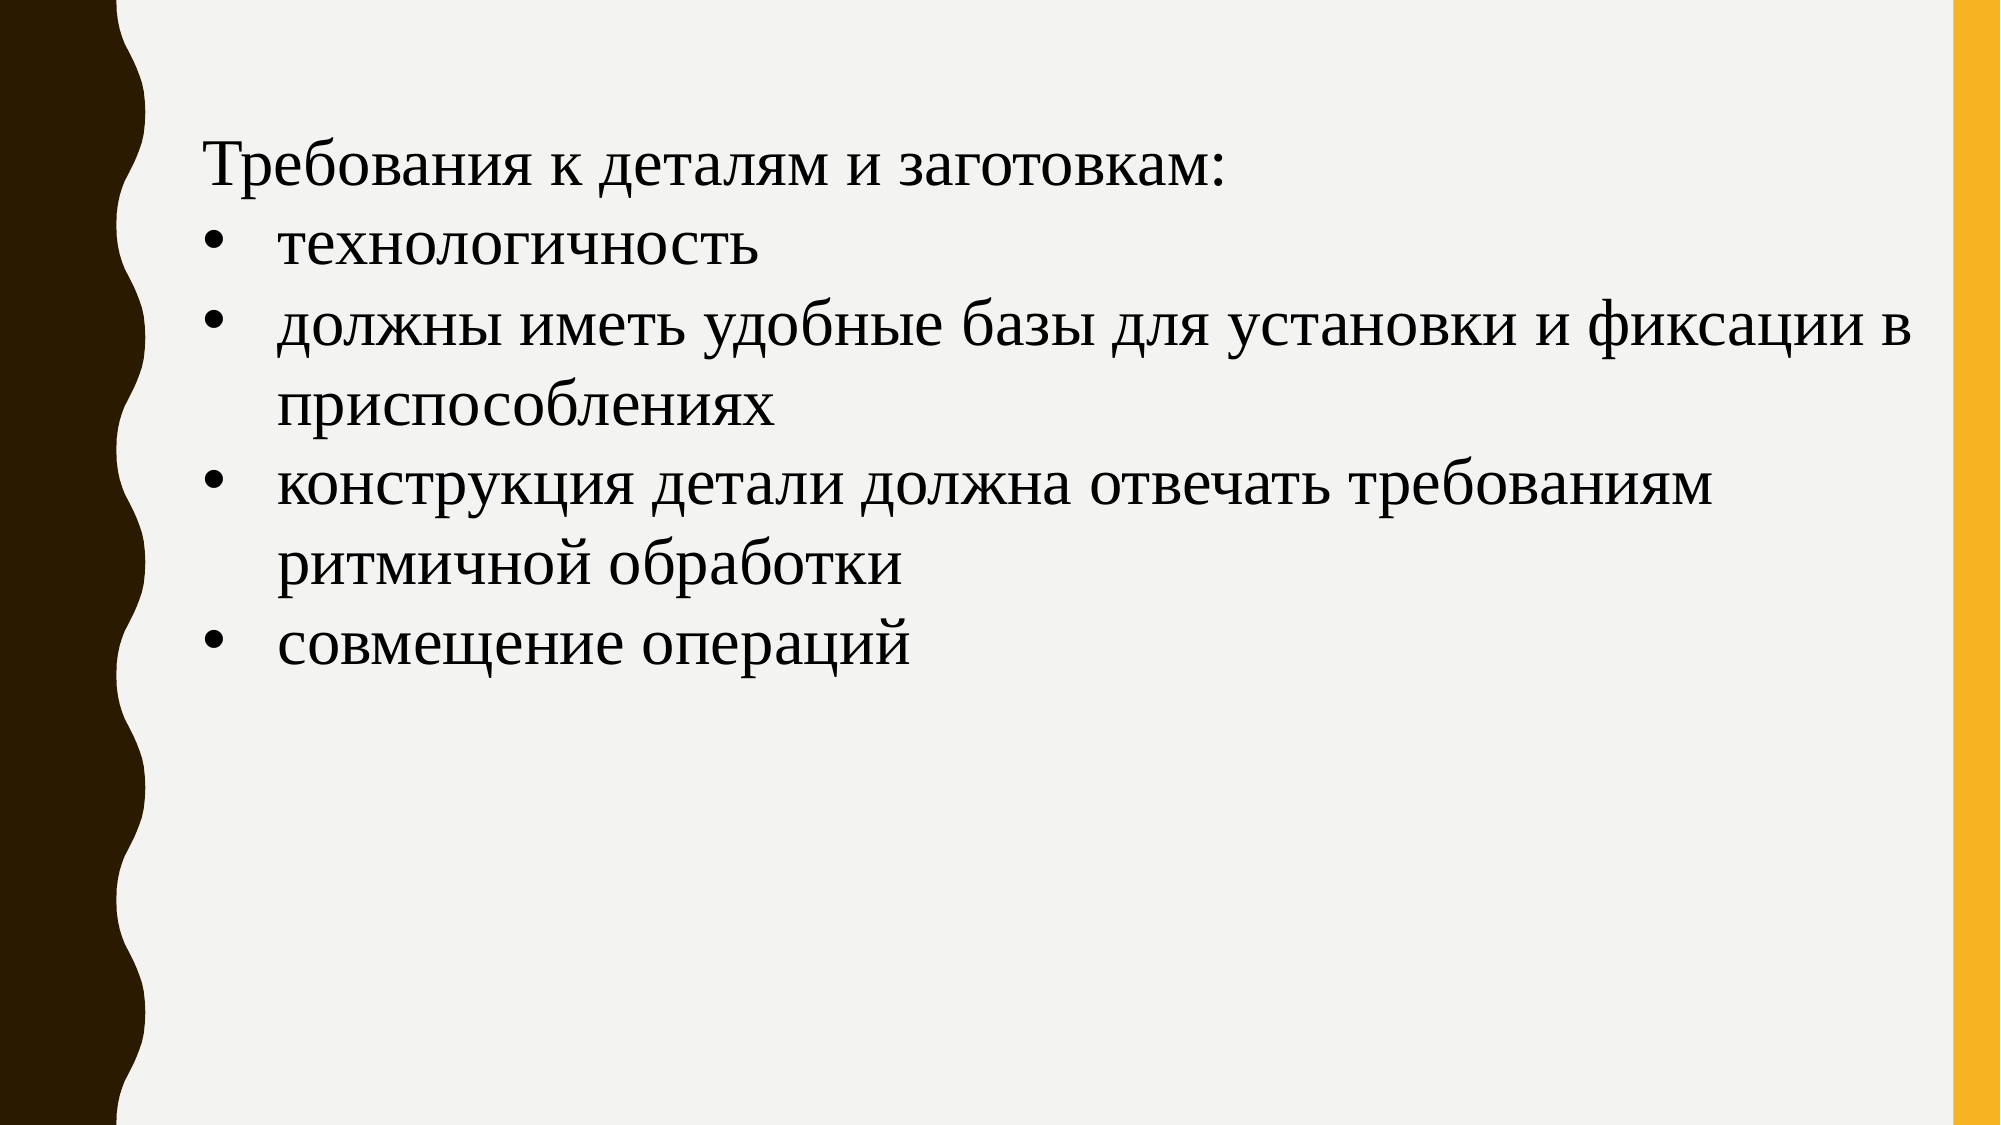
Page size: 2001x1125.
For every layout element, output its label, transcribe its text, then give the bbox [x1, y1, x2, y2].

text_box Требования к деталям и заготовкам: технологичность должны иметь удобные базы для установки и фиксации в приспособлениях конструкция детали должна отвечать требованиям ритмичной обработки совмещение операций [187, 111, 1942, 686]
